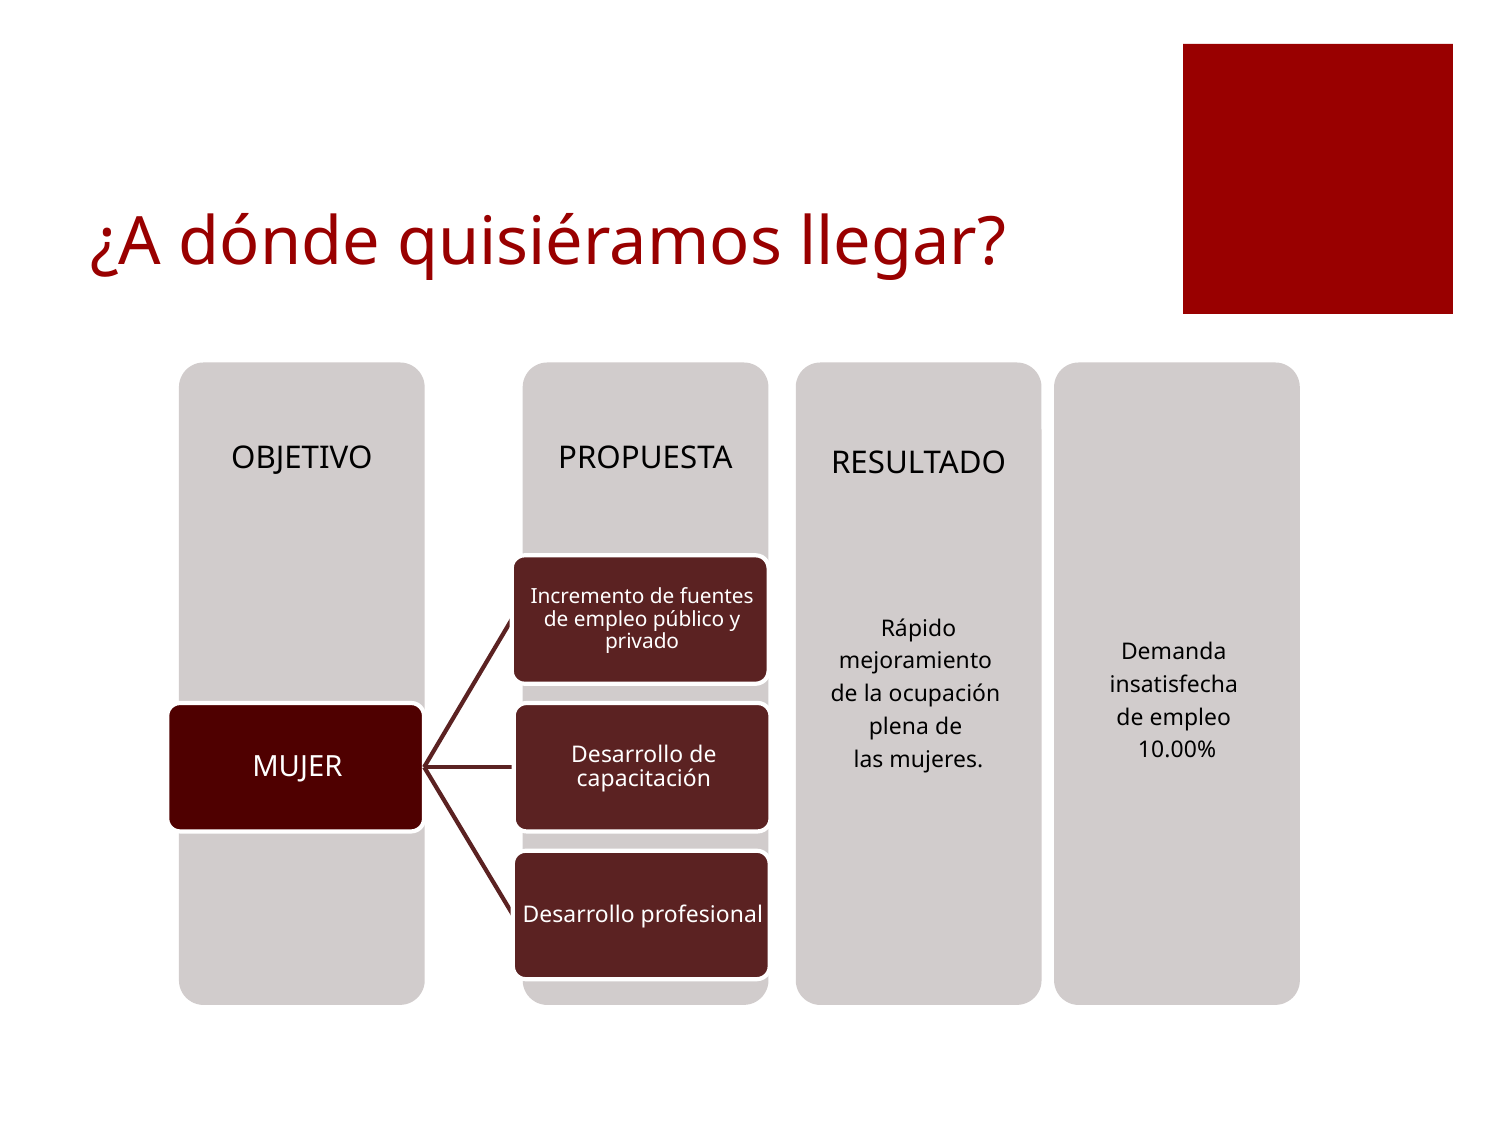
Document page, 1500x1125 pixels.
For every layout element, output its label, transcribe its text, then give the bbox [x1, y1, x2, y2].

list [149, 361, 1313, 1006]
title ¿A dónde quisiéramos llegar? [75, 99, 1143, 288]
